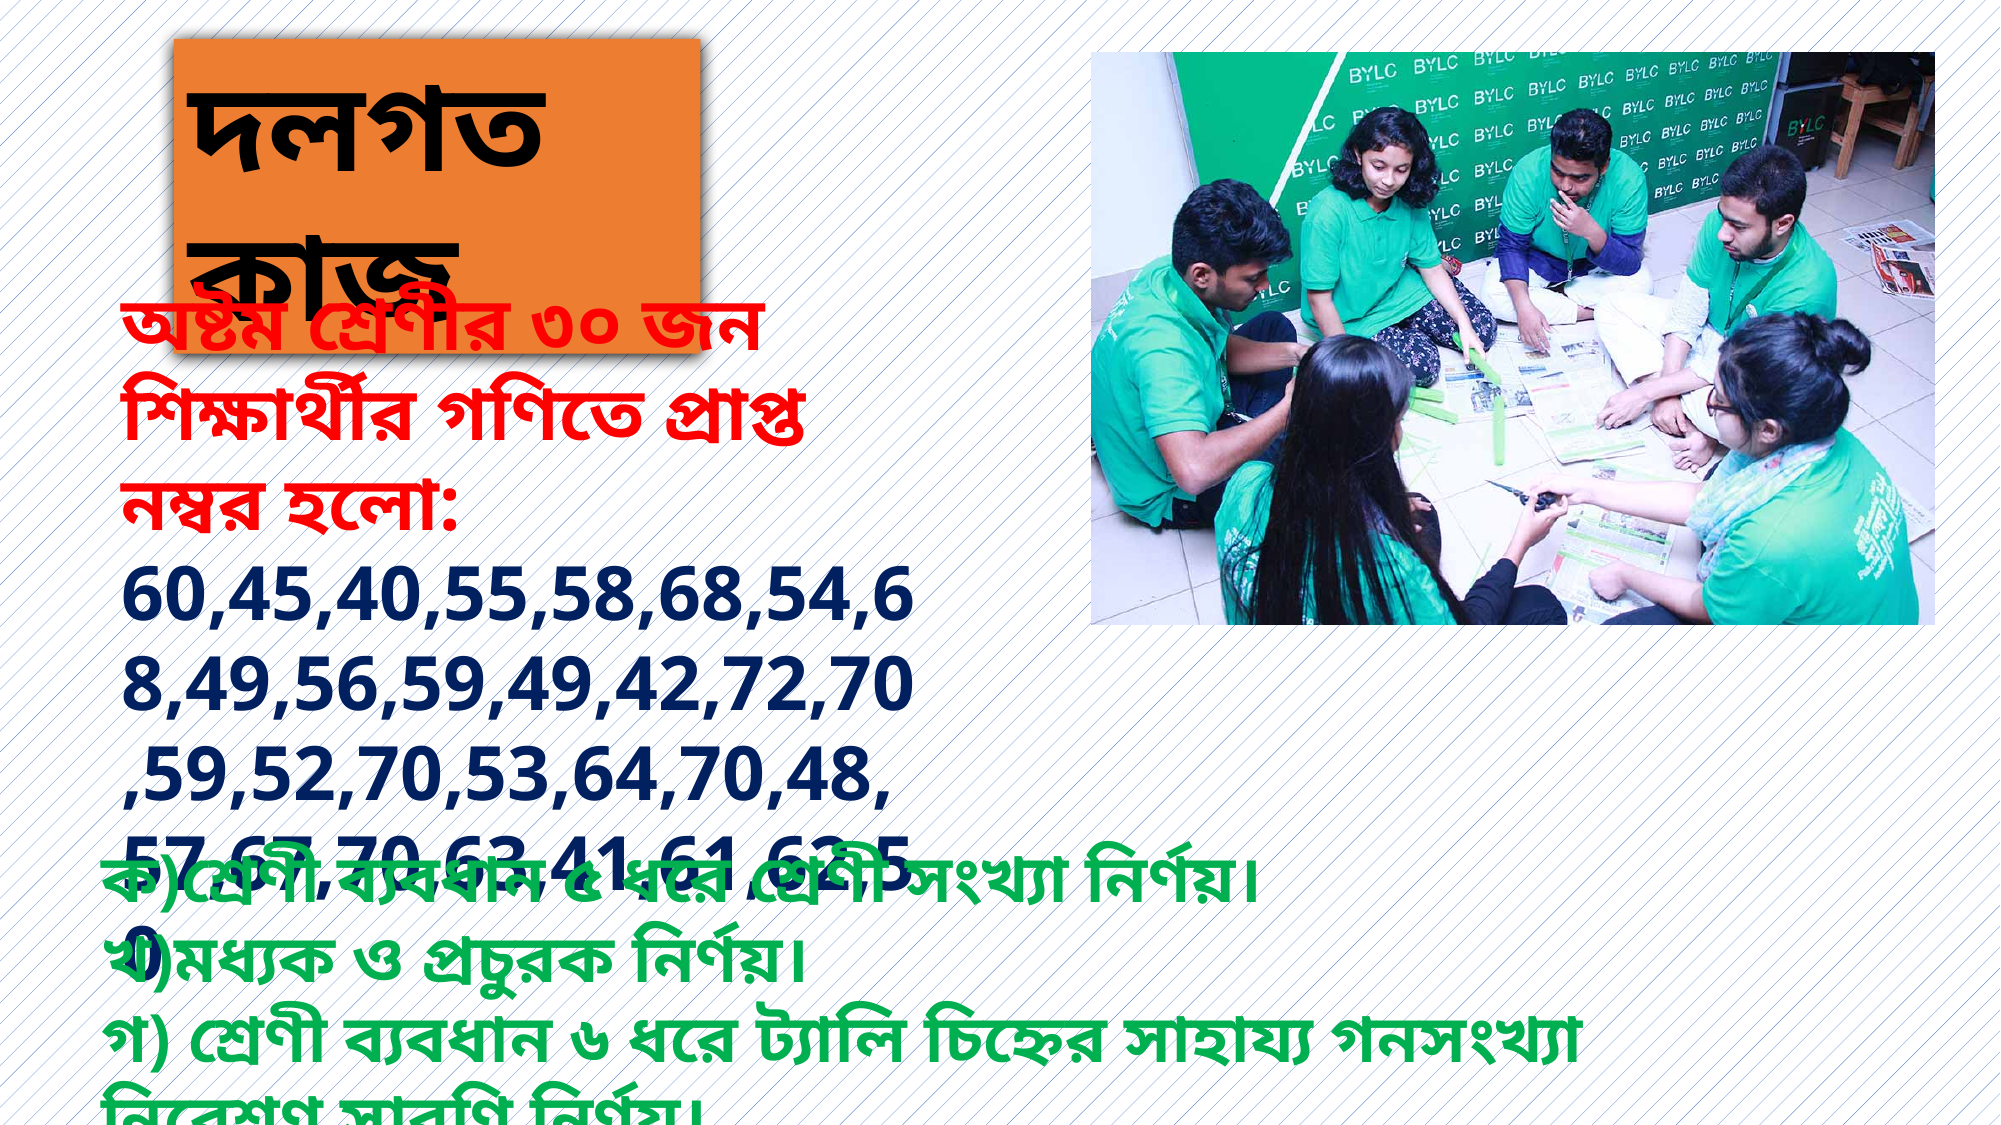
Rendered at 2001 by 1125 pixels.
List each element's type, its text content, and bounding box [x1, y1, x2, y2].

picture [1091, 52, 1935, 625]
text_box দলগত কাজ [173, 38, 701, 268]
text_box অষ্টম শ্রেণীর ৩০ জন শিক্ষার্থীর গণিতে প্রাপ্ত নম্বর হলো: 60,45,40,55,58,68,54,68,49,56,59,49,42,72,70,59,52,70,53,64,70,48,57,67,70,63,41,61,62,50 [106, 268, 950, 828]
text_box ক)শ্রেণী ব্যবধান ৫ ধরে শ্রেণী সংখ্যা নির্ণয়। খ)মধ্যক ও প্রচুরক নির্ণয়। গ) শ্রেণী ব্যবধান ৬ ধরে ট্যালি চিহ্নের সাহায্য গনসংখ্যা নিবেশণ সারণি নির্ণয়। [86, 828, 1718, 1125]
